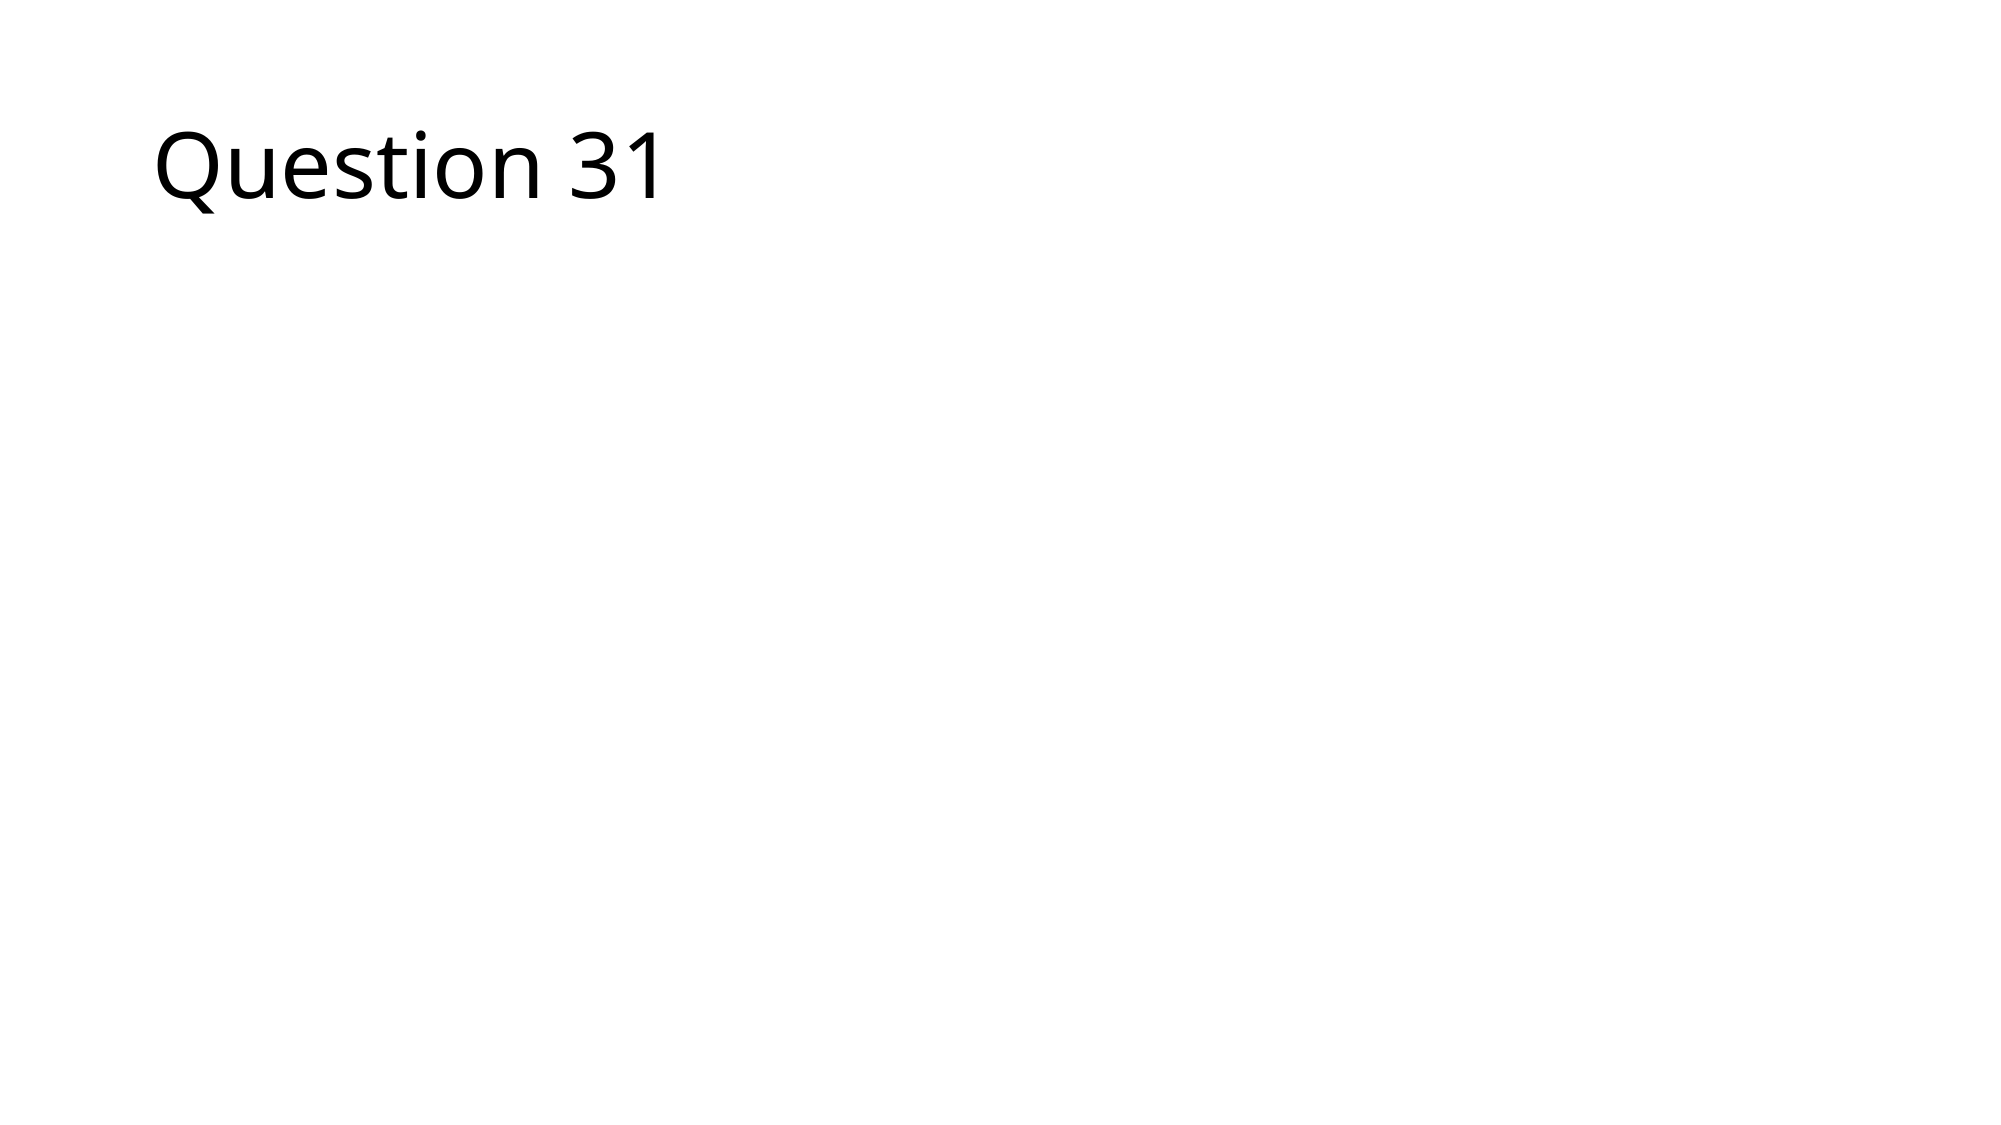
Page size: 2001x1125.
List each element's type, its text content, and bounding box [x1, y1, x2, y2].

title Question 31 [137, 59, 1863, 278]
